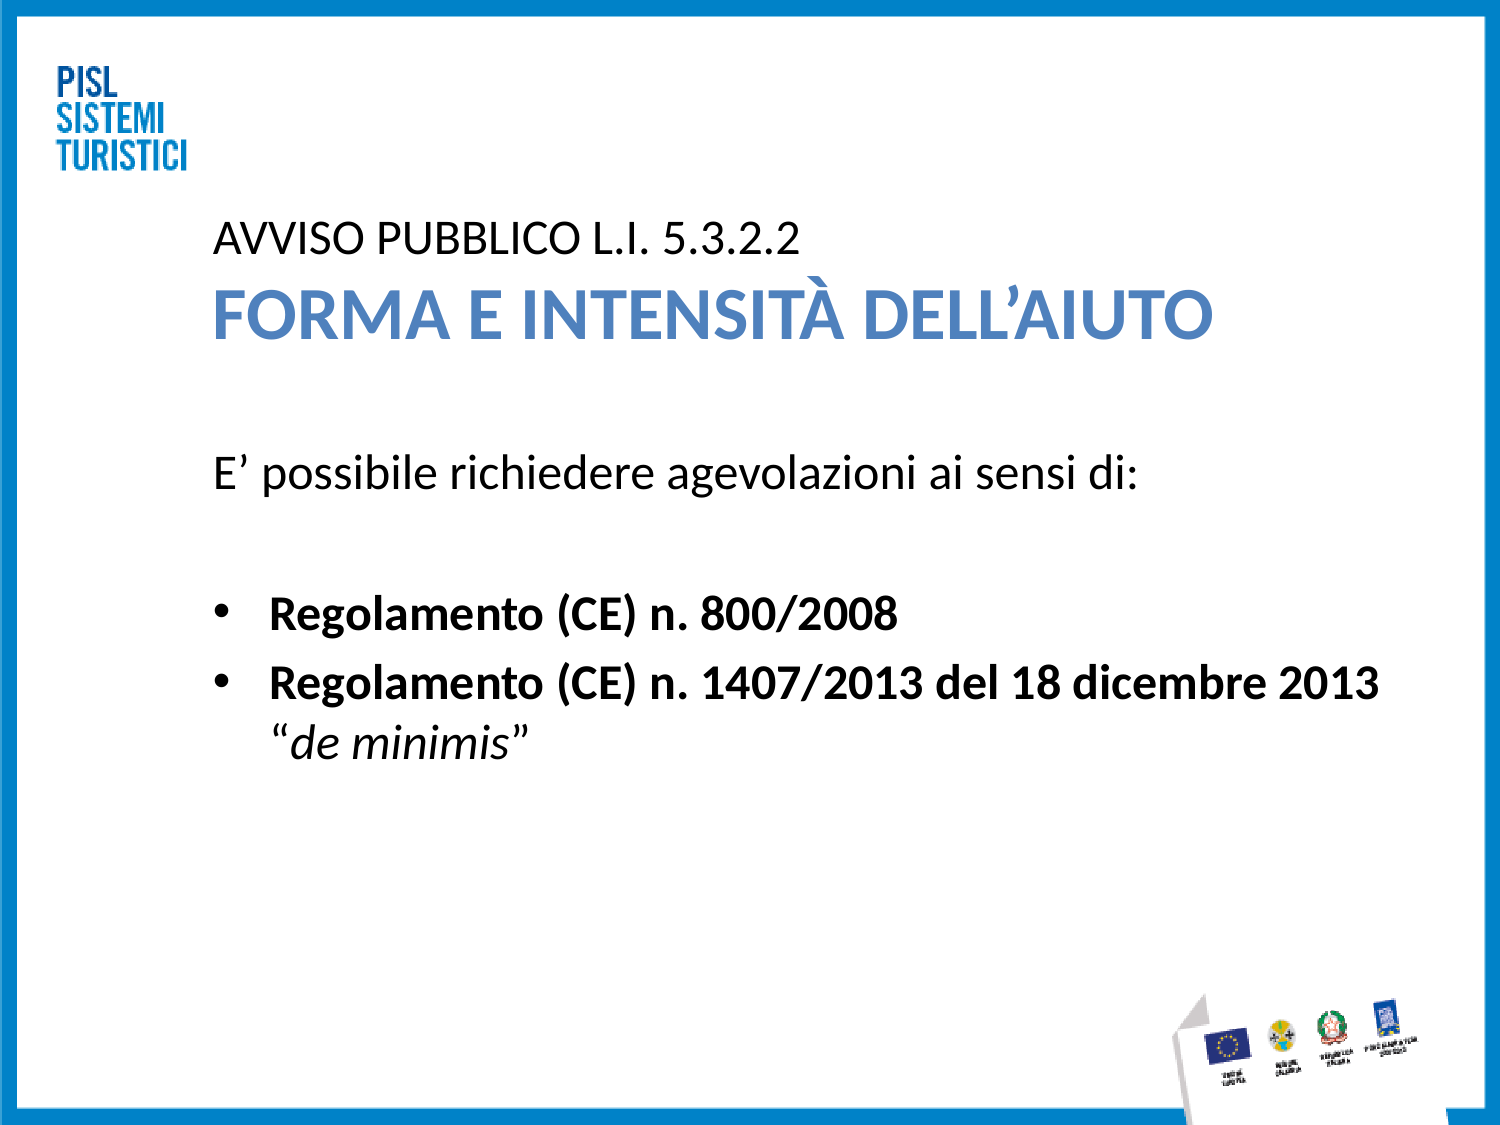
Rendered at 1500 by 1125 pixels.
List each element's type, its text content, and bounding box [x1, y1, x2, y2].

picture [18, 17, 1485, 1125]
list E’ possibile richiedere agevolazioni ai sensi di: Regolamento (CE) n. 800/2008 Regolamento (CE) n. 1407/2013 del 18 dicembre 2013 “de minimis” [197, 432, 1425, 1005]
title AVVISO PUBBLICO L.I. 5.3.2.2 FORMA E INTENSITÀ DELL’AIUTO [197, 127, 1425, 432]
